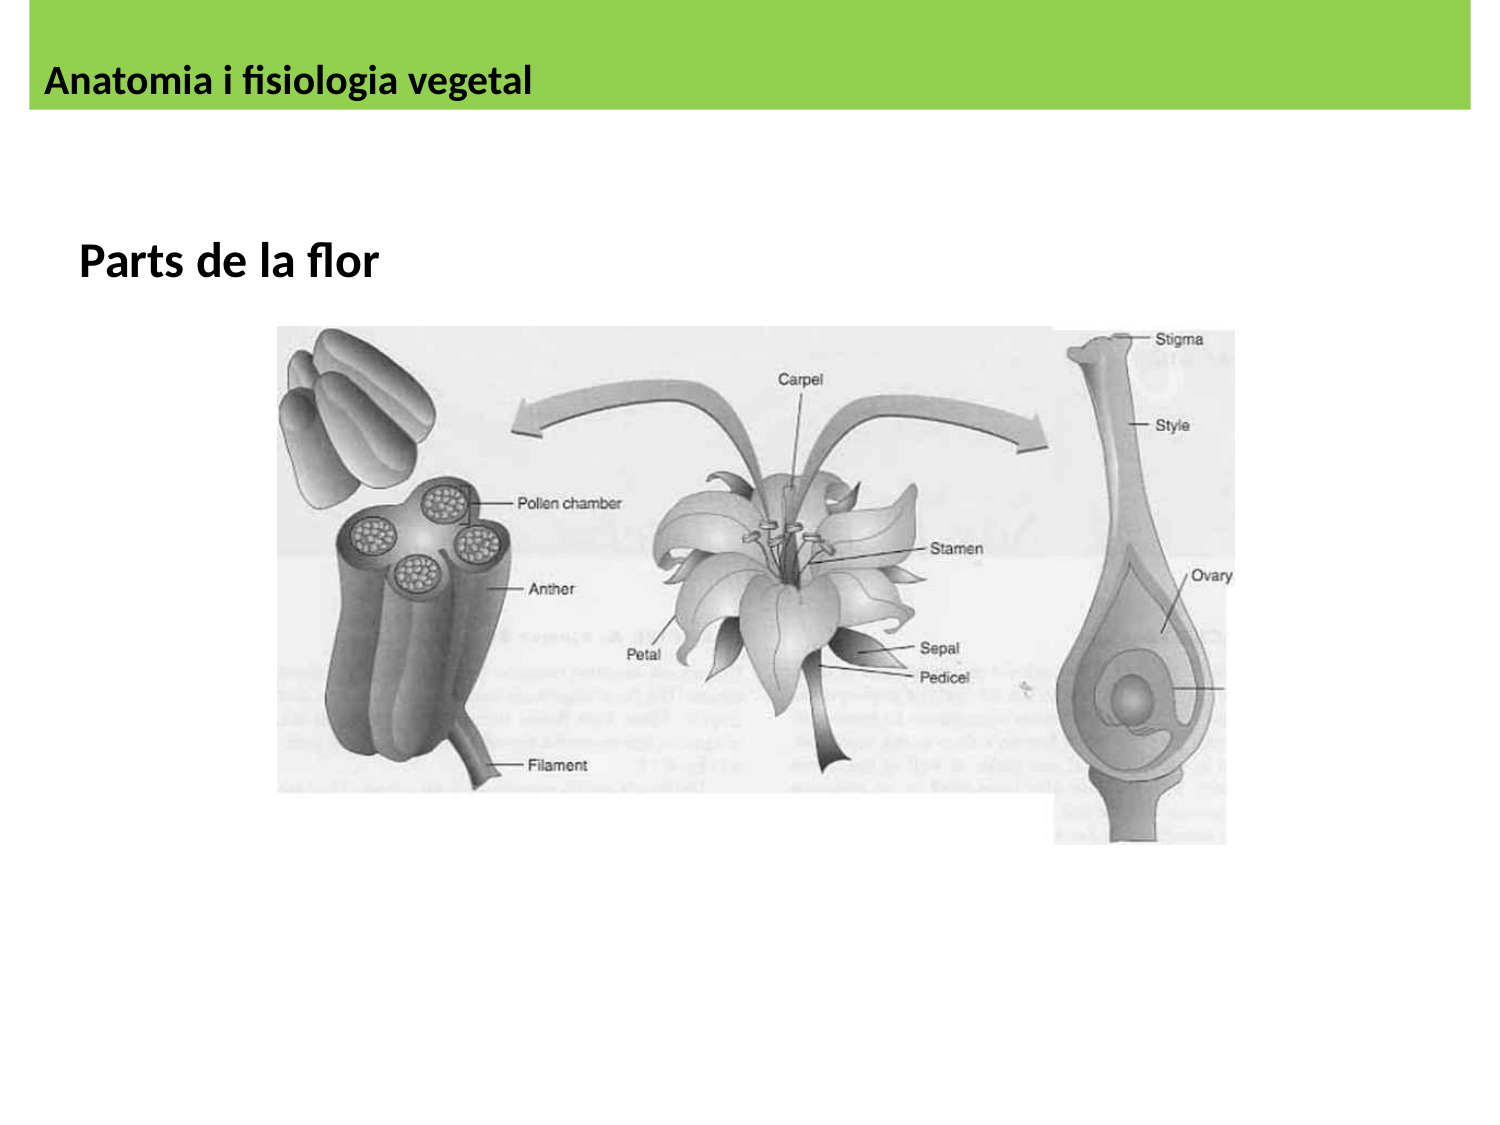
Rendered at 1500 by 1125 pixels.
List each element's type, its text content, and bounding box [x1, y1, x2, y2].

text_box Anatomia i fisiologia vegetal [29, 0, 1471, 110]
picture [277, 325, 1235, 845]
text_box Parts de la flor [64, 219, 561, 295]
